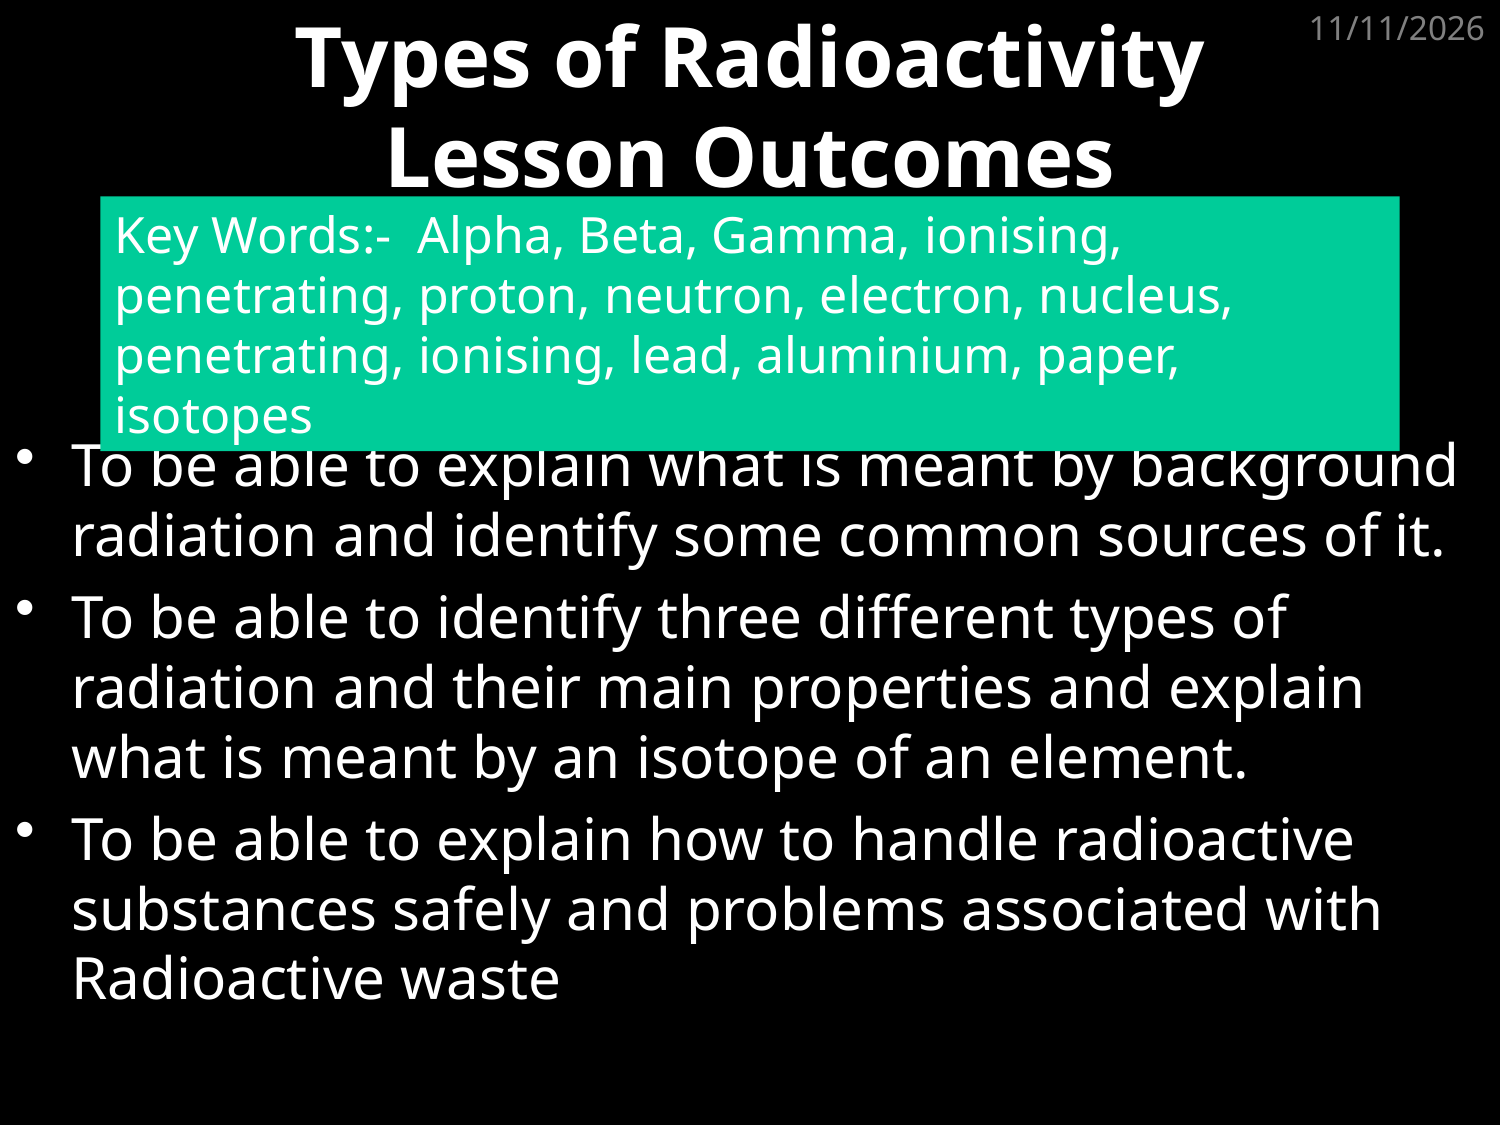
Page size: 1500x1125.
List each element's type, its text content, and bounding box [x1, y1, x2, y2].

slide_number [1187, 0, 1500, 76]
title Types of Radioactivity Lesson Outcomes [0, 0, 1500, 209]
text_box Key Words:- Alpha, Beta, Gamma, ionising, penetrating, proton, neutron, electron, nucleus, penetrating, ionising, lead, aluminium, paper, isotopes [100, 196, 1400, 452]
list To be able to explain what is meant by background radiation and identify some common sources of it. To be able to identify three different types of radiation and their main properties and explain what is meant by an isotope of an element. To be able to explain how to handle radioactive substances safely and problems associated with Radioactive waste [0, 420, 1500, 1095]
